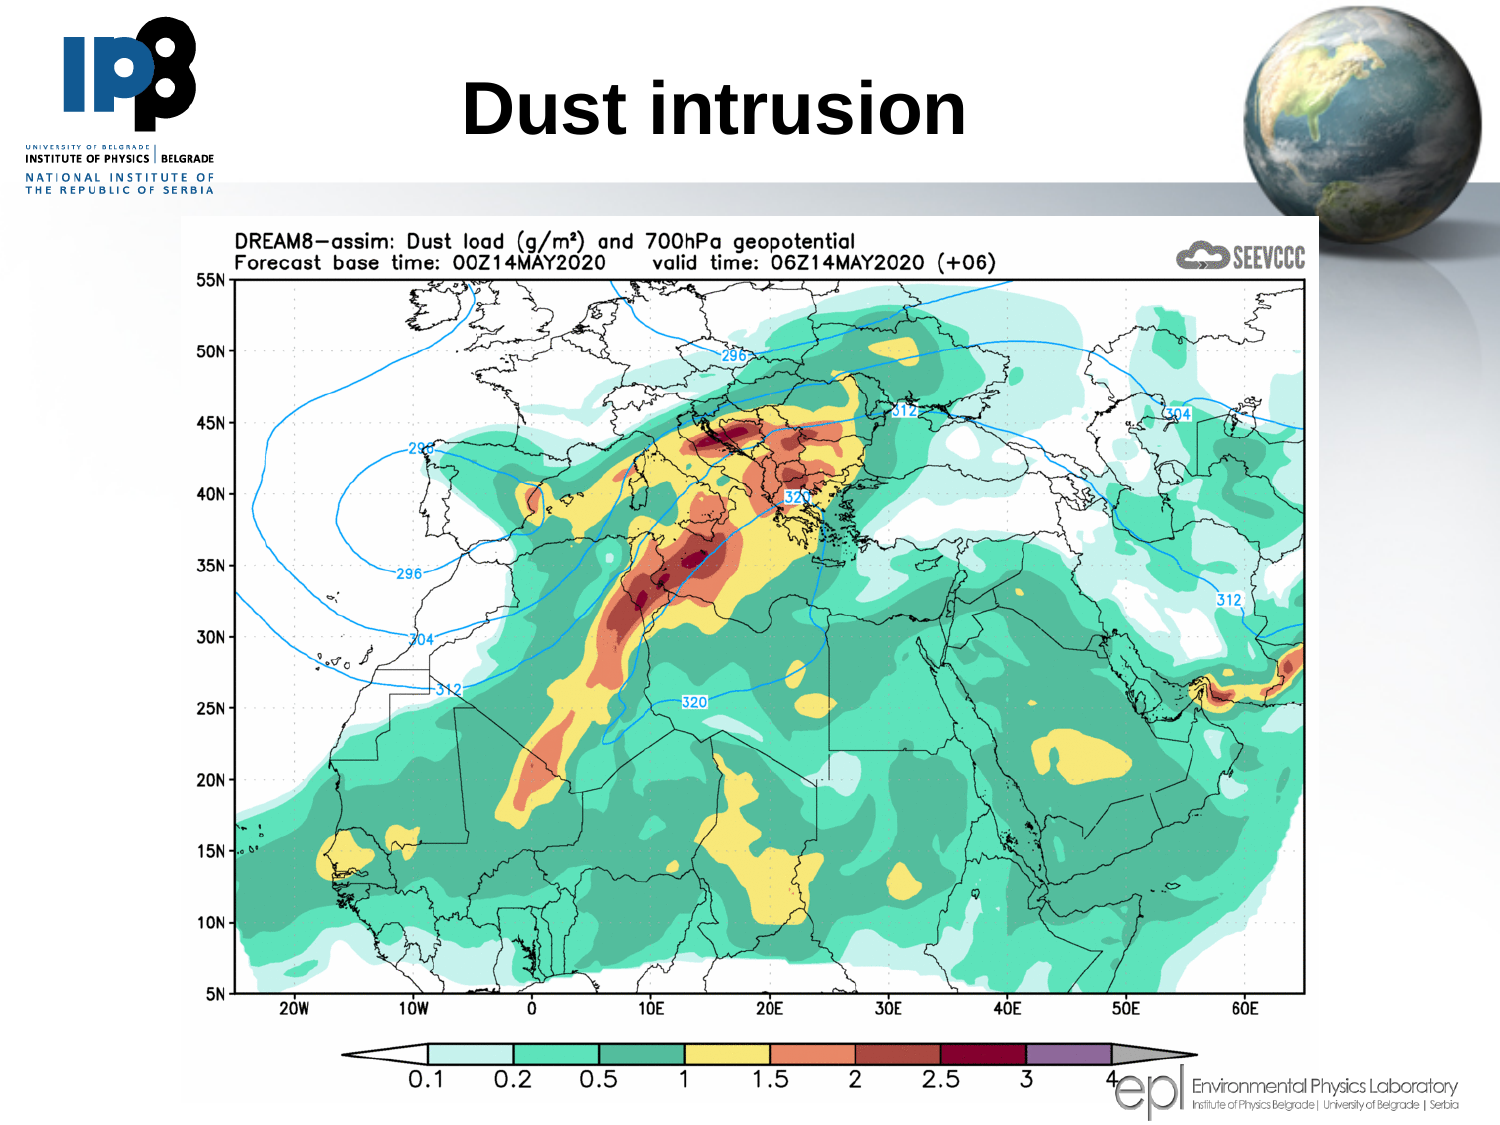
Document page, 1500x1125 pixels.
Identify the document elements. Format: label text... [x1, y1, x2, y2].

picture [0, 0, 1500, 1125]
text_box Dust intrusion [446, 35, 1009, 175]
